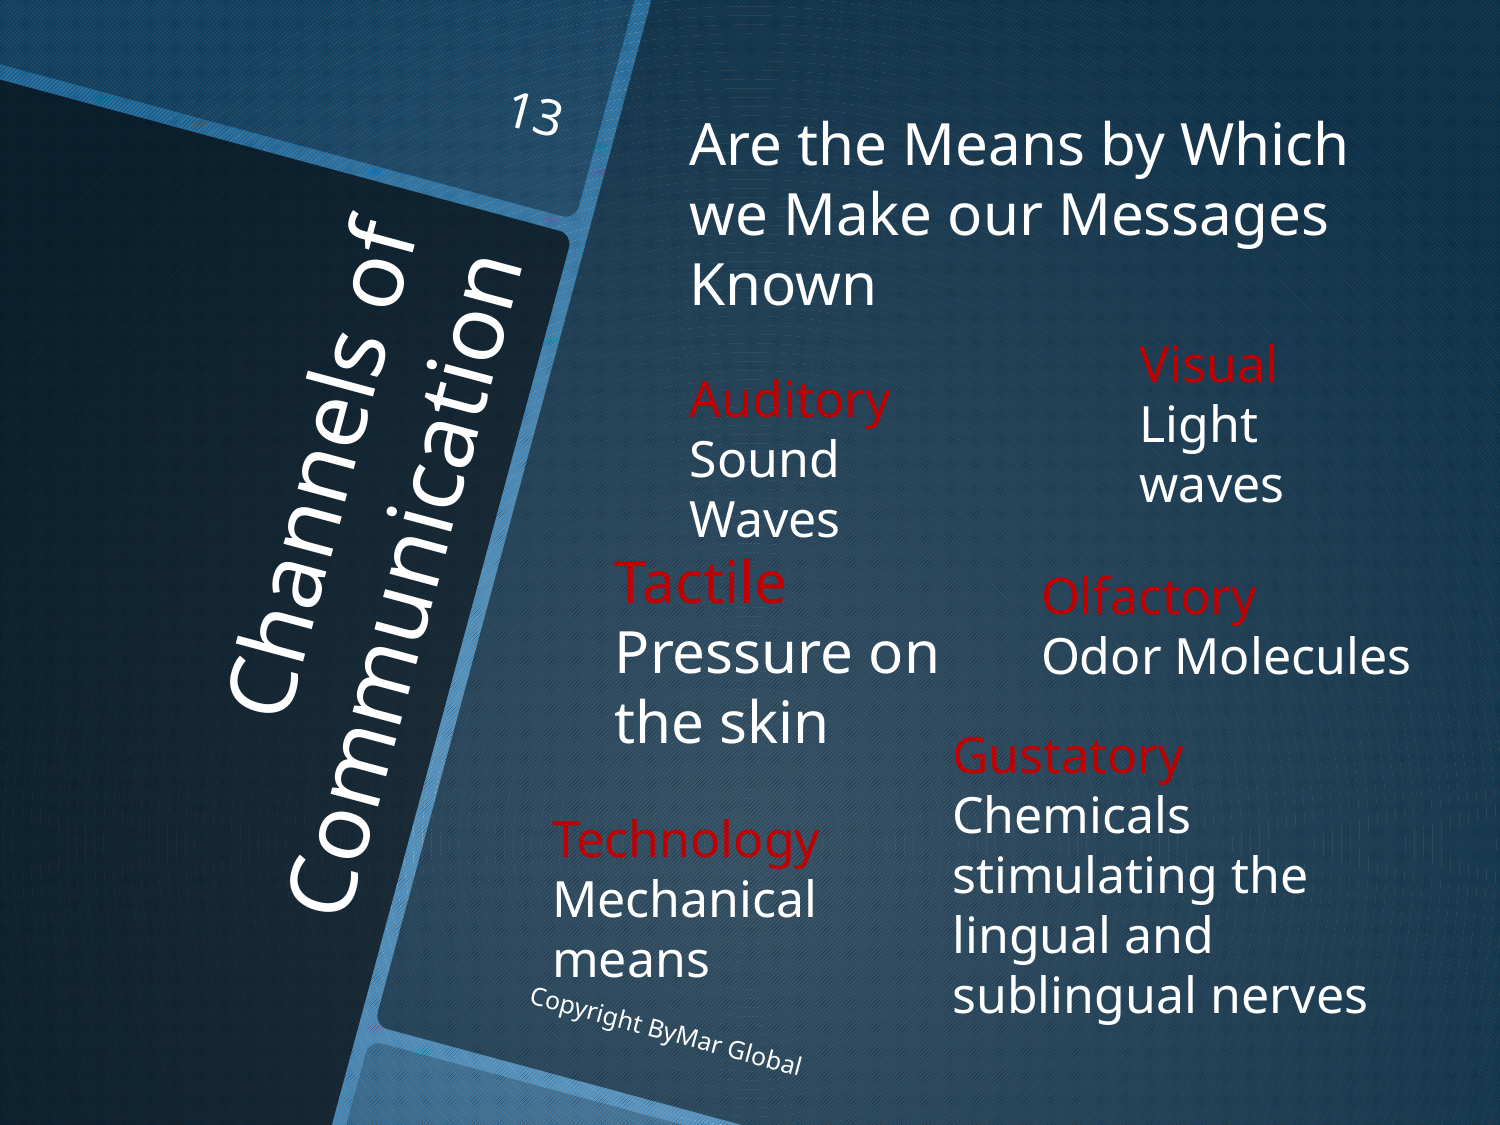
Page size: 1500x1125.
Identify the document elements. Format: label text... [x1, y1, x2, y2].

title Channels of Communication [69, 181, 554, 1056]
text_box Tactile Pressure on the skin [599, 537, 988, 763]
footer Copyright ByMar Global [508, 963, 903, 1123]
slide_number 13 [206, 1, 585, 157]
text_box Technology Mechanical means [537, 799, 950, 995]
text_box Are the Means by Which we Make our Messages Known [675, 99, 1388, 325]
text_box Auditory Sound Waves [675, 325, 938, 537]
text_box Visual Light waves [1124, 325, 1350, 520]
text_box Gustatory Chemicals stimulating the lingual and sublingual nerves [937, 716, 1425, 1032]
text_box Olfactory Odor Molecules [1026, 556, 1439, 692]
